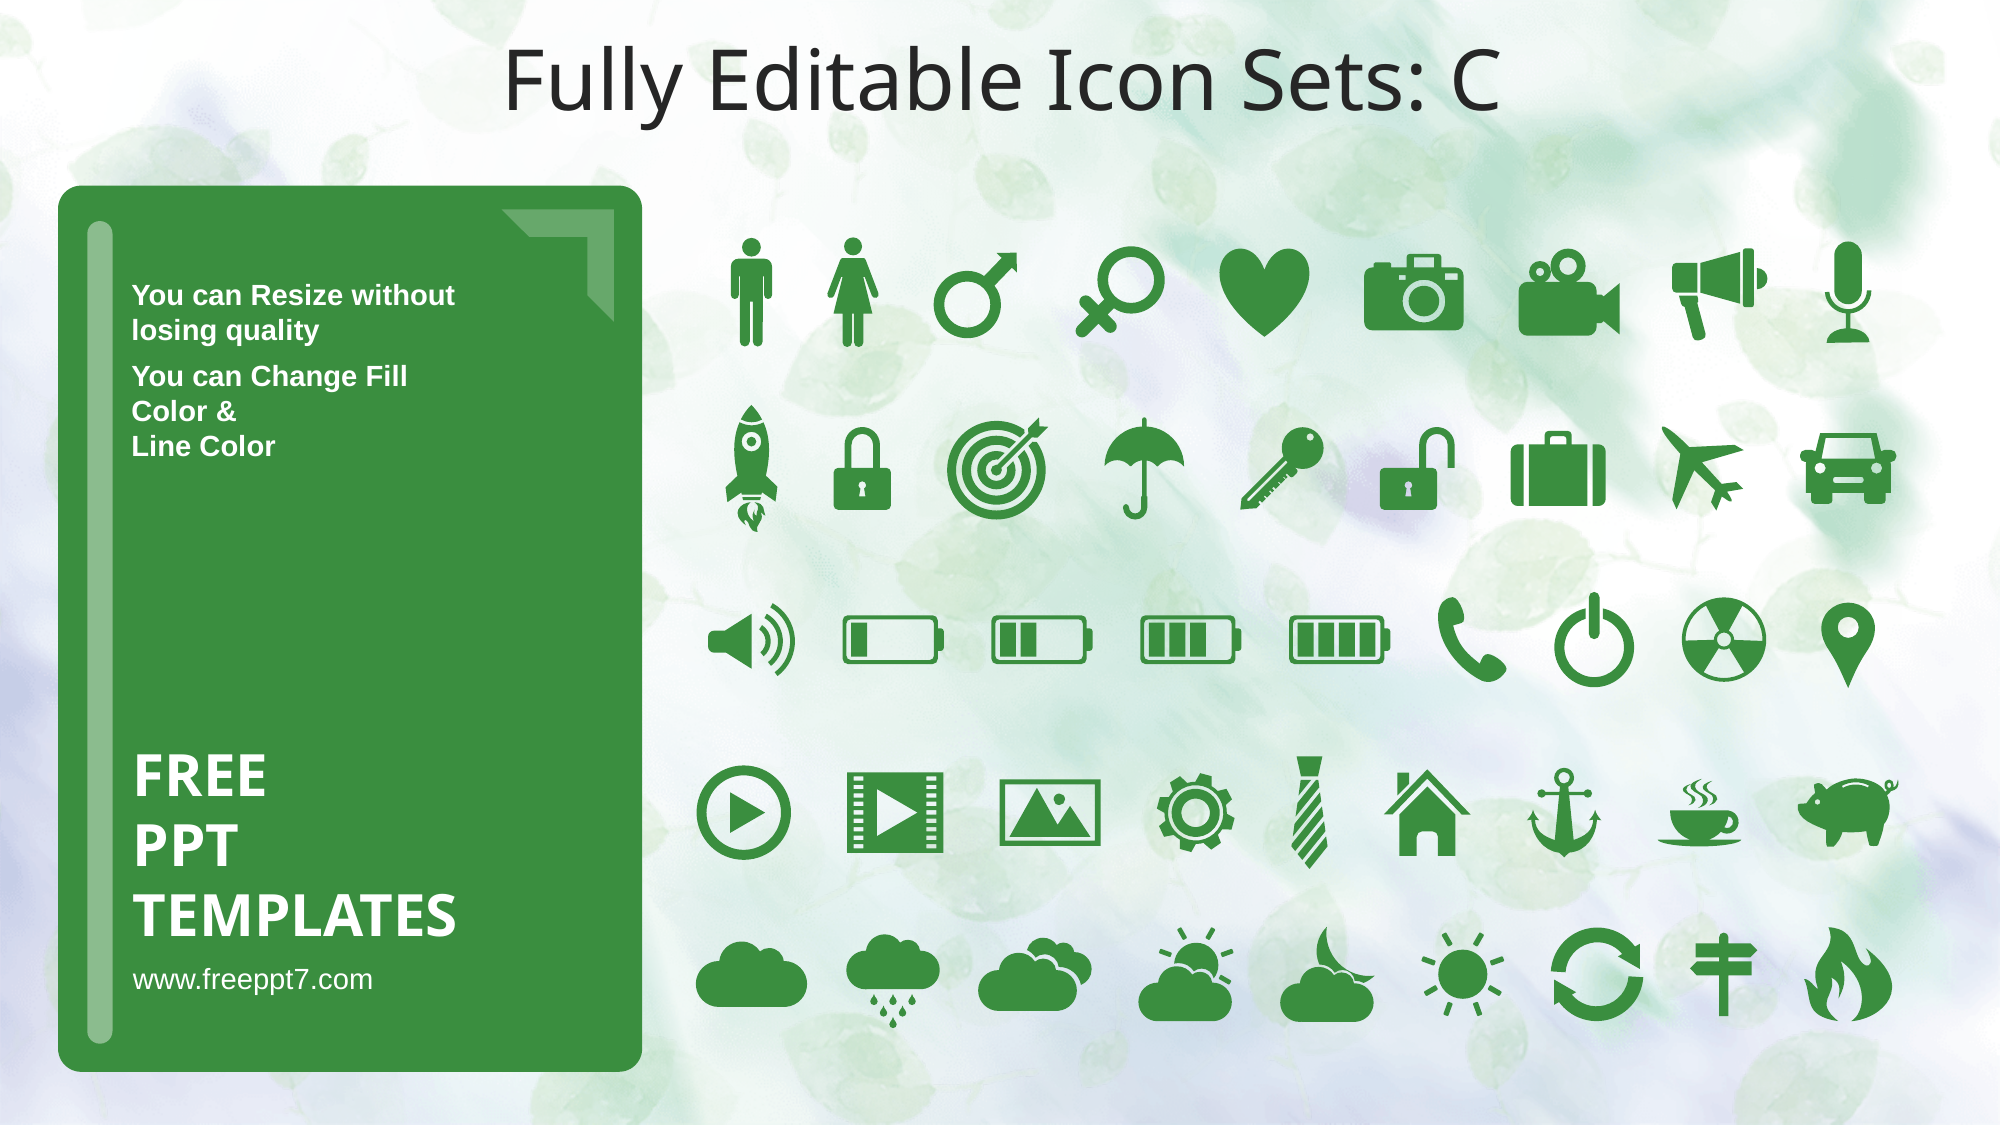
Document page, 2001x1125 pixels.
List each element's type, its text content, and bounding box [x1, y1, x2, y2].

text_box [846, 771, 944, 854]
text_box [1219, 947, 1235, 959]
list Fully Editable Icon Sets: C [53, 20, 1952, 140]
text_box [1103, 416, 1186, 521]
text_box [1680, 596, 1768, 683]
text_box [1798, 432, 1898, 505]
text_box [1279, 923, 1378, 1023]
text_box [694, 940, 809, 1008]
text_box [826, 236, 880, 349]
text_box [763, 612, 784, 668]
text_box [1378, 425, 1456, 511]
text_box [1553, 975, 1645, 1023]
text_box [1471, 1000, 1484, 1018]
text_box [1823, 289, 1873, 344]
text_box [845, 933, 941, 1007]
text_box [1176, 926, 1188, 941]
text_box [1420, 955, 1437, 967]
text_box [1139, 614, 1243, 666]
text_box [707, 611, 753, 671]
text_box [1381, 766, 1474, 857]
text_box [888, 1014, 898, 1030]
text_box [1524, 766, 1604, 859]
text_box [1218, 247, 1311, 339]
text_box [1549, 926, 1641, 974]
text_box [977, 936, 1093, 1012]
text_box [1591, 443, 1607, 508]
text_box [729, 236, 774, 348]
text_box [1204, 926, 1217, 941]
text_box [1820, 601, 1876, 691]
text_box [695, 764, 793, 861]
text_box [724, 403, 779, 534]
text_box [1802, 926, 1894, 1023]
text_box [1074, 245, 1166, 339]
text_box [1833, 240, 1863, 306]
text_box [1553, 590, 1636, 689]
text_box [1137, 941, 1233, 1023]
text_box [757, 623, 772, 658]
text_box [1290, 755, 1329, 871]
text_box [768, 601, 796, 678]
text_box [990, 614, 1094, 666]
text_box [897, 1002, 908, 1018]
text_box [1796, 777, 1900, 848]
text_box [1436, 596, 1508, 683]
text_box [1509, 443, 1525, 508]
text_box [1422, 984, 1439, 998]
text_box [1660, 425, 1747, 513]
text_box [1239, 426, 1325, 511]
text_box [1655, 777, 1744, 848]
text_box [1517, 247, 1621, 337]
text_box [878, 1002, 889, 1018]
text_box [1486, 984, 1503, 998]
text_box [1671, 247, 1769, 342]
text_box [999, 778, 1102, 847]
text_box [1440, 931, 1454, 948]
text_box [1288, 614, 1392, 666]
text_box [932, 251, 1019, 340]
text_box [1488, 955, 1506, 967]
text_box [1527, 429, 1589, 508]
text_box [946, 415, 1051, 521]
text_box [1472, 931, 1485, 948]
text_box [1688, 931, 1759, 1018]
text_box [1363, 252, 1465, 332]
text_box [832, 425, 892, 511]
text_box [1437, 948, 1489, 1000]
picture [0, 0, 2000, 1125]
text_box [1442, 1000, 1454, 1018]
text_box [841, 614, 945, 666]
text_box [1155, 771, 1236, 854]
